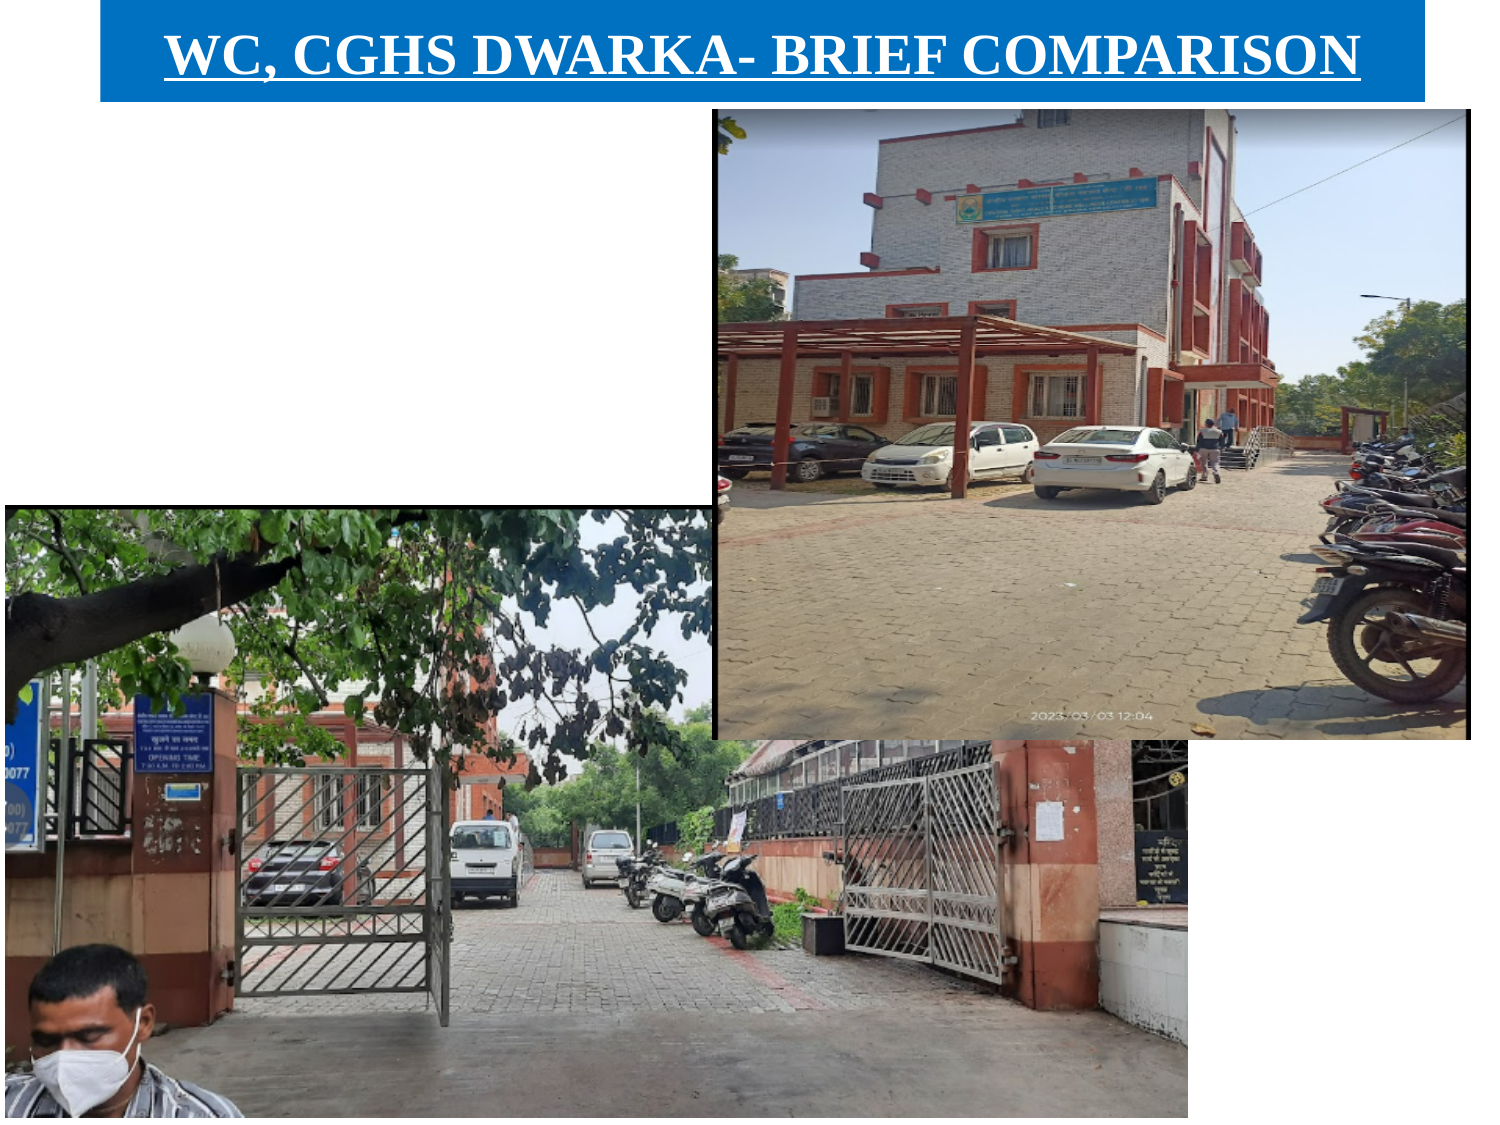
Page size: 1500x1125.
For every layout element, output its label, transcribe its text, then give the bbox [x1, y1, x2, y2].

picture [712, 108, 1471, 740]
title WC, CGHS DWARKA- BRIEF COMPARISON [100, 0, 1426, 103]
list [5, 504, 1188, 1118]
